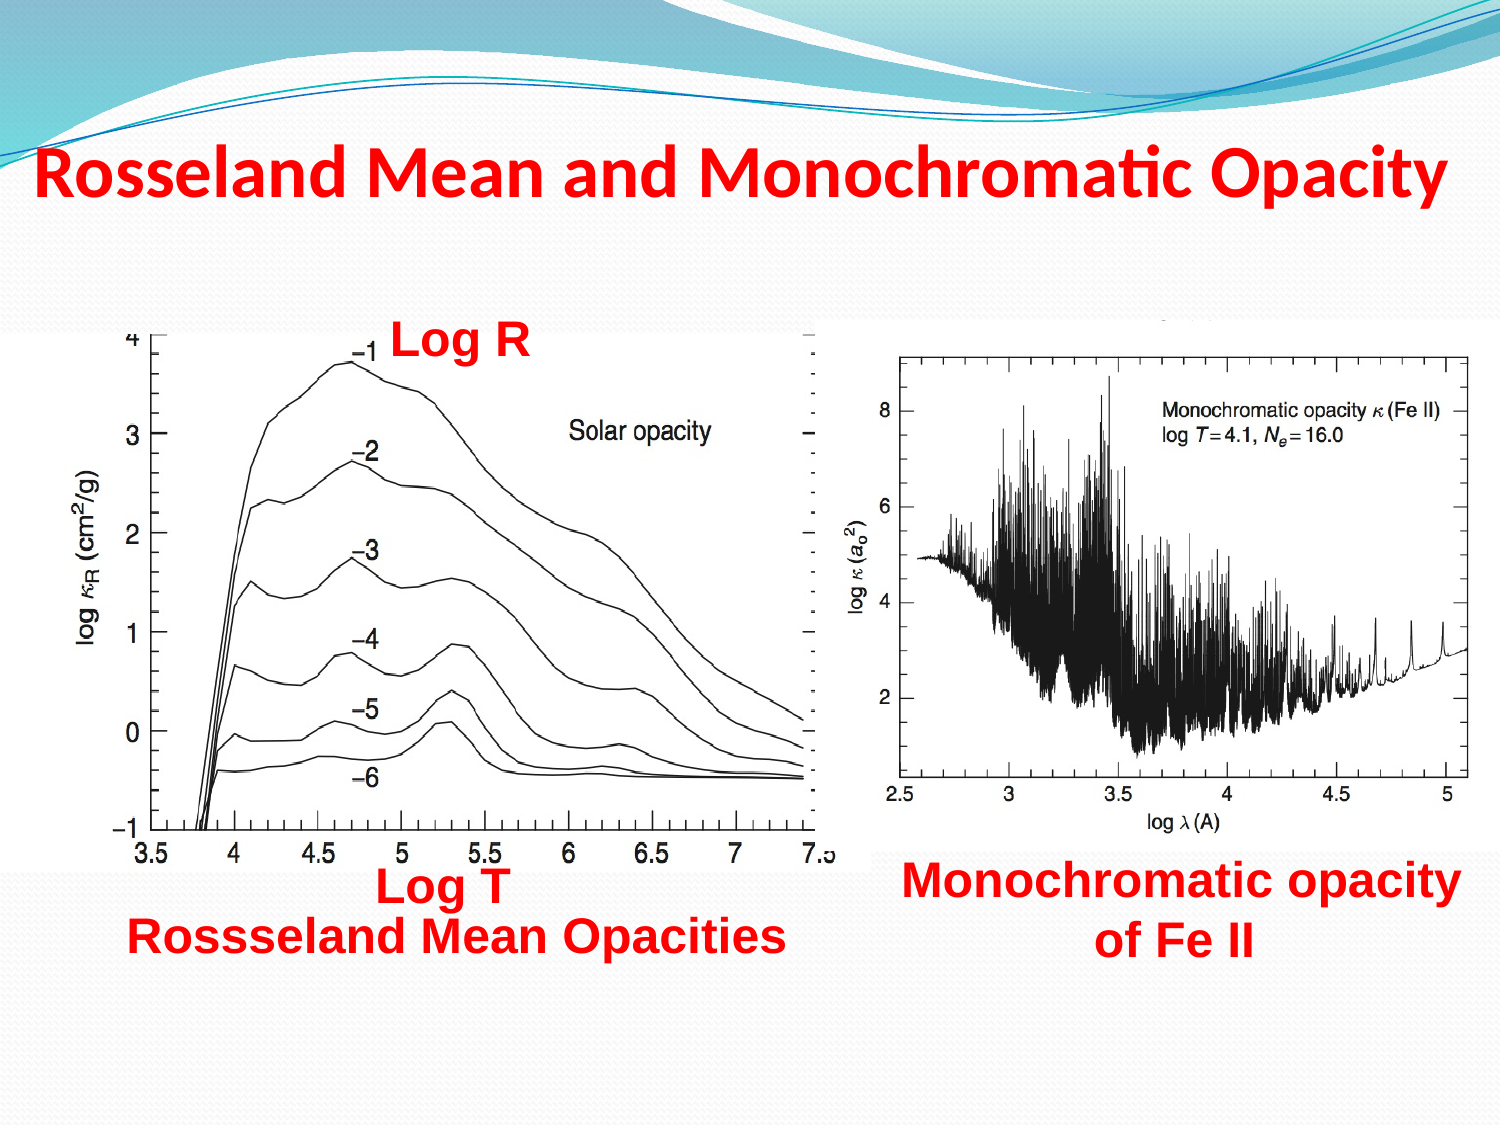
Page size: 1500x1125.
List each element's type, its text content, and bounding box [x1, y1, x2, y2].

text_box 0.0 [808, 334, 872, 862]
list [0, 334, 872, 872]
title Rosseland Mean and Monochromatic Opacity [0, 0, 1500, 214]
text_box Log R [374, 299, 547, 333]
picture [815, 320, 1500, 851]
text_box Log T [360, 885, 526, 922]
text_box Rossseland Mean Opacities [111, 895, 803, 971]
text_box Monochromatic opacity of Fe II [886, 863, 1478, 975]
